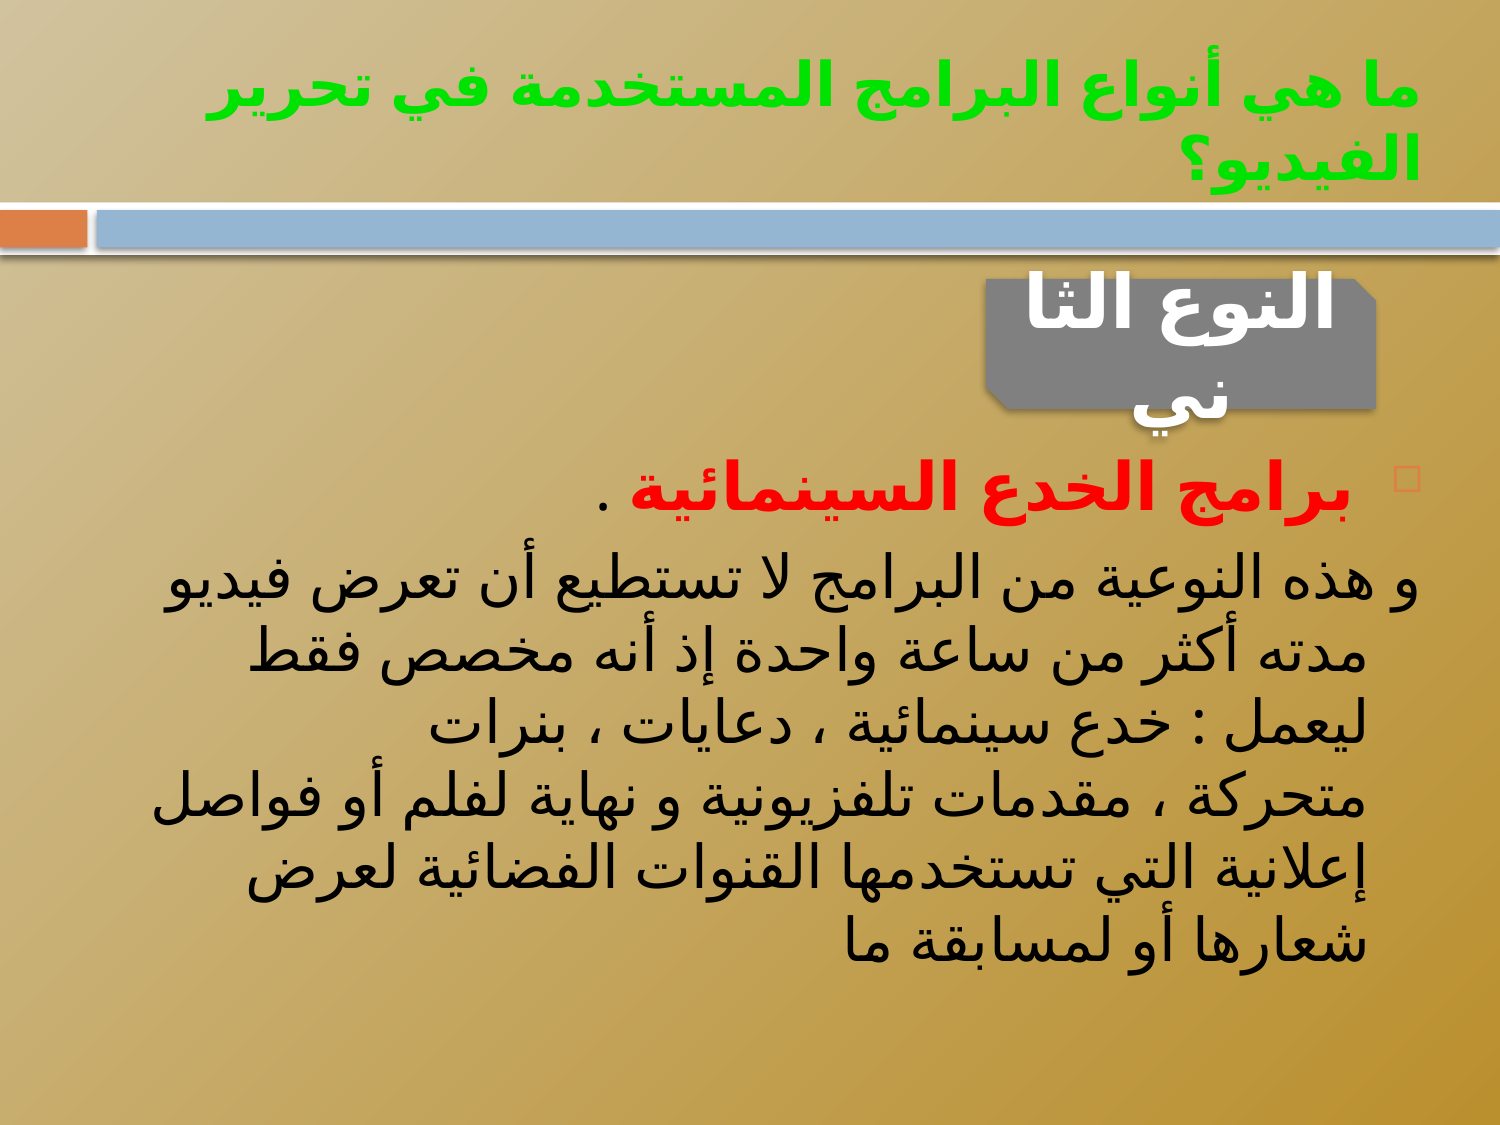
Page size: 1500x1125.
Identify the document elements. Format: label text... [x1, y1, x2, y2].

list برامج الخدع السينمائية . و هذه النوعية من البرامج لا تستطيع أن تعرض فيديو مدته أكثر من ساعة واحدة إذ أنه مخصص فقط ليعمل : خدع سينمائية ، دعايات ، بنرات متحركة ، مقدمات تلفزيونية و نهاية لفلم أو فواصل إعلانية التي تستخدمها القنوات الفضائية لعرض شعارها أو لمسابقة ما [100, 262, 1438, 1000]
title ما هي أنواع البرامج المستخدمة في تحرير الفيديو؟ [53, 37, 1438, 200]
text_box النوع الثاني [986, 278, 1377, 409]
